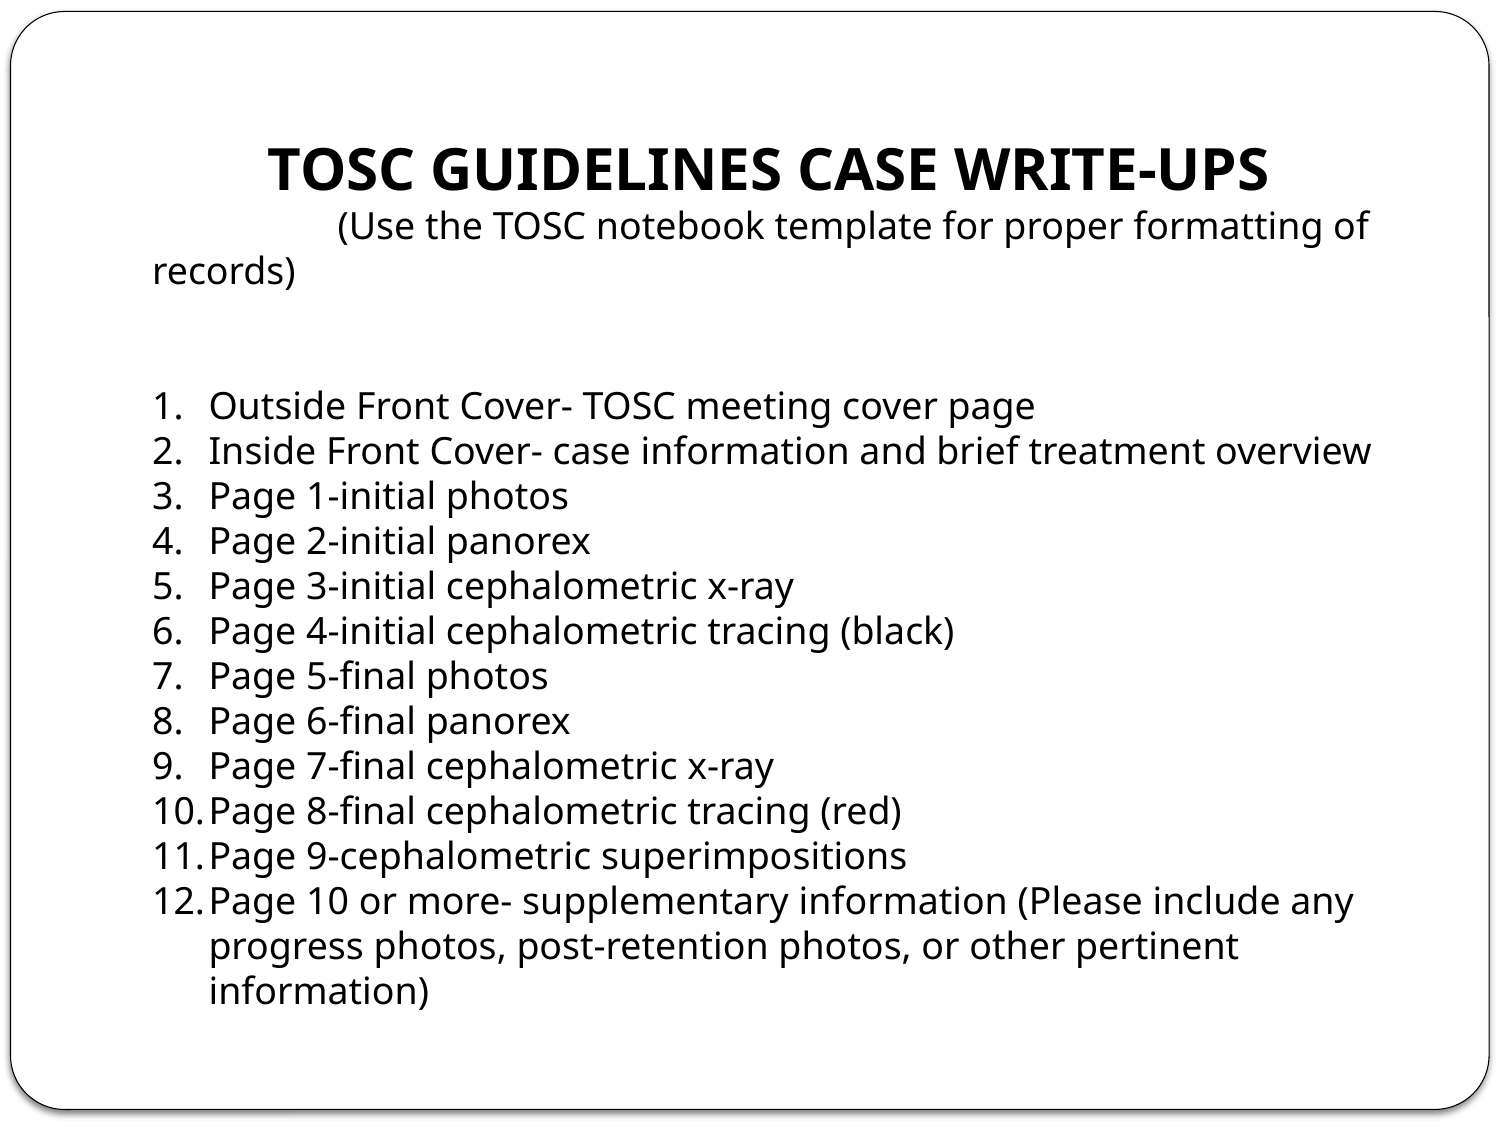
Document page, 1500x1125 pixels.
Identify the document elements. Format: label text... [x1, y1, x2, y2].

text_box TOSC GUIDELINES CASE WRITE-UPS (Use the TOSC notebook template for proper formatting of records) Outside Front Cover- TOSC meeting cover page Inside Front Cover- case information and brief treatment overview Page 1-initial photos Page 2-initial panorex Page 3-initial cephalometric x-ray Page 4-initial cephalometric tracing (black) Page 5-final photos Page 6-final panorex Page 7-final cephalometric x-ray Page 8-final cephalometric tracing (red) Page 9-cephalometric superimpositions Page 10 or more- supplementary information (Please include any progress photos, post-retention photos, or other pertinent information) [137, 125, 1400, 1065]
